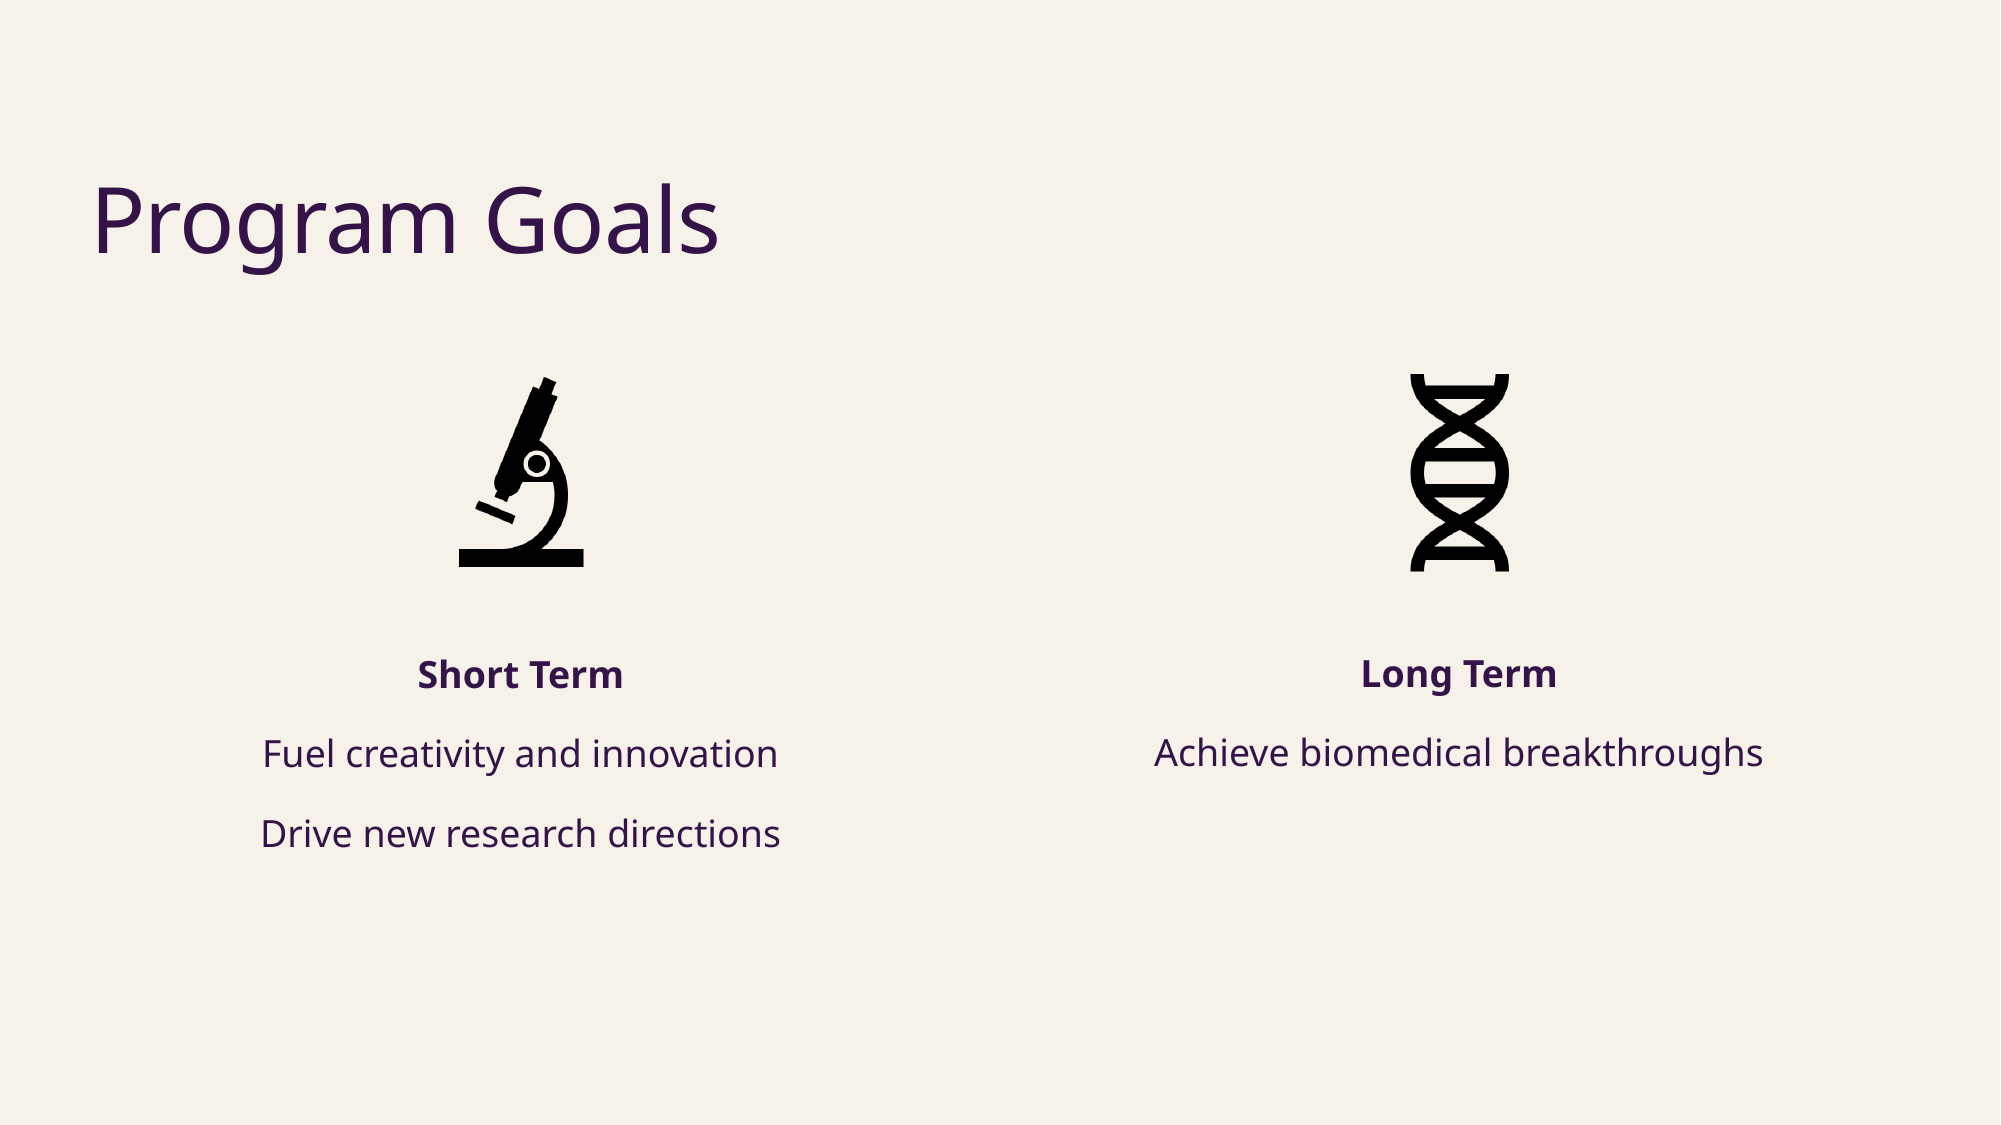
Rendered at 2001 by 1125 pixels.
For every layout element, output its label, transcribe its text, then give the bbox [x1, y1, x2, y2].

list Short Term Fuel creativity and innovation Drive new research directions [75, 309, 967, 971]
title Program Goals [75, 154, 1921, 295]
picture [413, 365, 628, 580]
picture [1352, 365, 1567, 580]
list Long Term Achieve biomedical breakthroughs [997, 308, 1921, 971]
